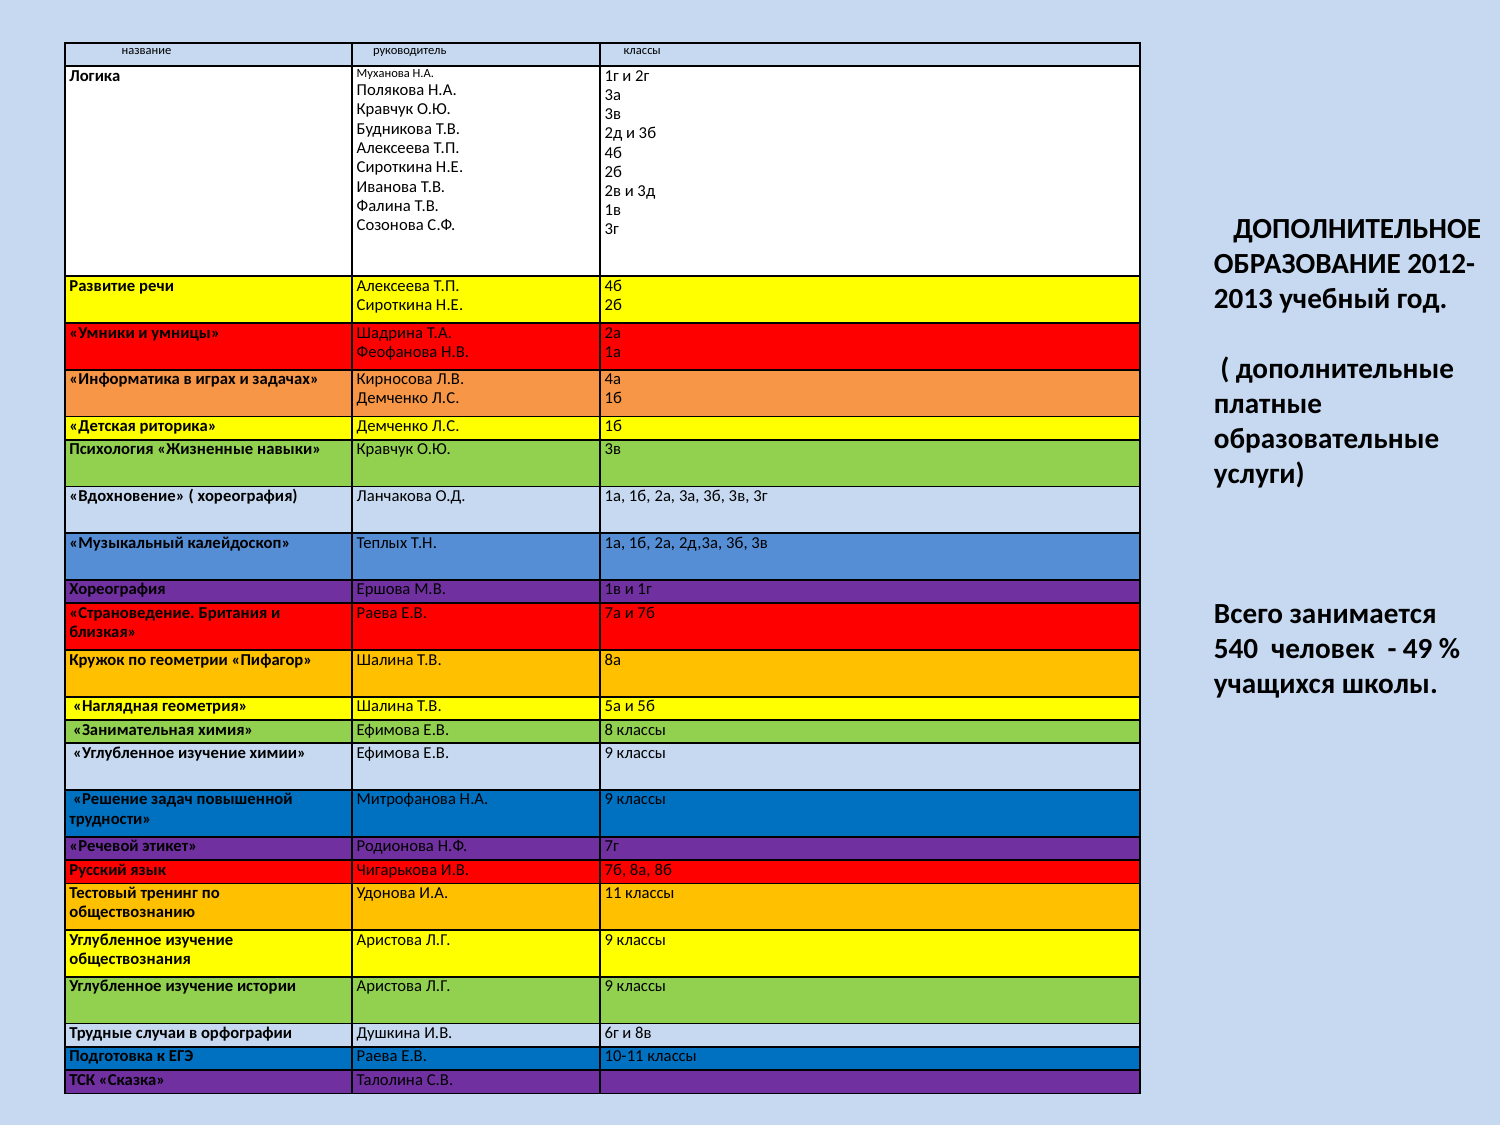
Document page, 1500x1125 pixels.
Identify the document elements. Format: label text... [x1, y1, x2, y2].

table_header классы [601, 44, 1139, 65]
table_cell 2а 1а [601, 324, 1139, 369]
table_cell Шалина Т.В. [353, 651, 599, 696]
table_cell «Занимательная химия» [66, 721, 351, 742]
table_cell Кирносова Л.В. Демченко Л.С. [353, 371, 599, 416]
table_cell Подготовка к ЕГЭ [66, 1048, 351, 1069]
table_cell 1г и 2г 3а 3в 2д и 3б 4б 2б 2в и 3д 1в 3г [601, 67, 1139, 275]
table_cell 1в и 1г [601, 581, 1139, 602]
table_cell Тестовый тренинг по обществознанию [66, 884, 351, 929]
table_cell Ланчакова О.Д. [353, 487, 599, 532]
table_cell Алексеева Т.П. Сироткина Н.Е. [353, 277, 599, 322]
table_cell Аристова Л.Г. [353, 931, 599, 976]
table_cell ТСК «Сказка» [66, 1071, 351, 1093]
table_cell 10-11 классы [601, 1048, 1139, 1069]
table_cell Психология «Жизненные навыки» [66, 441, 351, 486]
table_cell Родионова Н.Ф. [353, 838, 599, 859]
table_cell Хореография [66, 581, 351, 602]
table_cell Шадрина Т.А. Феофанова Н.В. [353, 324, 599, 369]
table_cell Ефимова Е.В. [353, 721, 599, 742]
table_cell 9 классы [601, 744, 1139, 789]
table_cell 8а [601, 651, 1139, 696]
table_cell Аристова Л.Г. [353, 978, 599, 1023]
table_cell «Речевой этикет» [66, 838, 351, 859]
table_cell «Решение задач повышенной трудности» [66, 791, 351, 836]
table_cell Муханова Н.А. Полякова Н.А. Кравчук О.Ю. Будникова Т.В. Алексеева Т.П. Сироткина Н.Е. Иванова Т.В. Фалина Т.В. Созонова С.Ф. [353, 67, 599, 275]
table_cell Русский язык [66, 861, 351, 883]
table_cell 11 классы [601, 884, 1139, 929]
table_cell Кружок по геометрии «Пифагор» [66, 651, 351, 696]
table_cell «Умники и умницы» [66, 324, 351, 369]
table_cell 6г и 8в [601, 1024, 1139, 1046]
table_cell Удонова И.А. [353, 884, 599, 929]
table_header руководитель [353, 44, 599, 65]
table_cell Ефимова Е.В. [353, 744, 599, 789]
table_cell Демченко Л.С. [353, 417, 599, 439]
table_cell [601, 1071, 1139, 1093]
table_cell 9 классы [601, 978, 1139, 1023]
table_cell 1а, 1б, 2а, 2д,3а, 3б, 3в [601, 534, 1139, 579]
table_cell Чигарькова И.В. [353, 861, 599, 883]
table_cell 7а и 7б [601, 604, 1139, 649]
table_cell «Информатика в играх и задачах» [66, 371, 351, 416]
table_cell 4б 2б [601, 277, 1139, 322]
table_cell «Вдохновение» ( хореография) [66, 487, 351, 532]
table_cell Раева Е.В. [353, 604, 599, 649]
table_cell 8 классы [601, 721, 1139, 742]
table_cell 1а, 1б, 2а, 3а, 3б, 3в, 3г [601, 487, 1139, 532]
table_cell Ершова М.В. [353, 581, 599, 602]
table_cell Теплых Т.Н. [353, 534, 599, 579]
table_cell Развитие речи [66, 277, 351, 322]
table_cell Углубленное изучение истории [66, 978, 351, 1023]
table_cell 3в [601, 441, 1139, 486]
table_cell Шалина Т.В. [353, 698, 599, 719]
table_cell «Музыкальный калейдоскоп» [66, 534, 351, 579]
table_cell «Углубленное изучение химии» [66, 744, 351, 789]
table_cell 5а и 5б [601, 698, 1139, 719]
table_cell Трудные случаи в орфографии [66, 1024, 351, 1046]
table_cell 1б [601, 417, 1139, 439]
table_cell 9 классы [601, 791, 1139, 836]
table_cell «Страноведение. Британия и близкая» [66, 604, 351, 649]
text_box ДОПОЛНИТЕЛЬНОЕ ОБРАЗОВАНИЕ 2012-2013 учебный год. ( дополнительные платные образовательные услуги) Всего занимается 540 человек - 49 % учащихся школы. [1198, 167, 1500, 707]
table_cell Логика [66, 67, 351, 275]
table_cell 7г [601, 838, 1139, 859]
table_cell 7б, 8а, 8б [601, 861, 1139, 883]
table_cell 9 классы [601, 931, 1139, 976]
table_cell «Детская риторика» [66, 417, 351, 439]
table_cell Талолина С.В. [353, 1071, 599, 1093]
table_cell 4а 1б [601, 371, 1139, 416]
table_cell Душкина И.В. [353, 1024, 599, 1046]
table_cell Раева Е.В. [353, 1048, 599, 1069]
table_cell Углубленное изучение обществознания [66, 931, 351, 976]
table_cell Митрофанова Н.А. [353, 791, 599, 836]
table_cell «Наглядная геометрия» [66, 698, 351, 719]
table_cell Кравчук О.Ю. [353, 441, 599, 486]
table_header название [66, 44, 351, 65]
